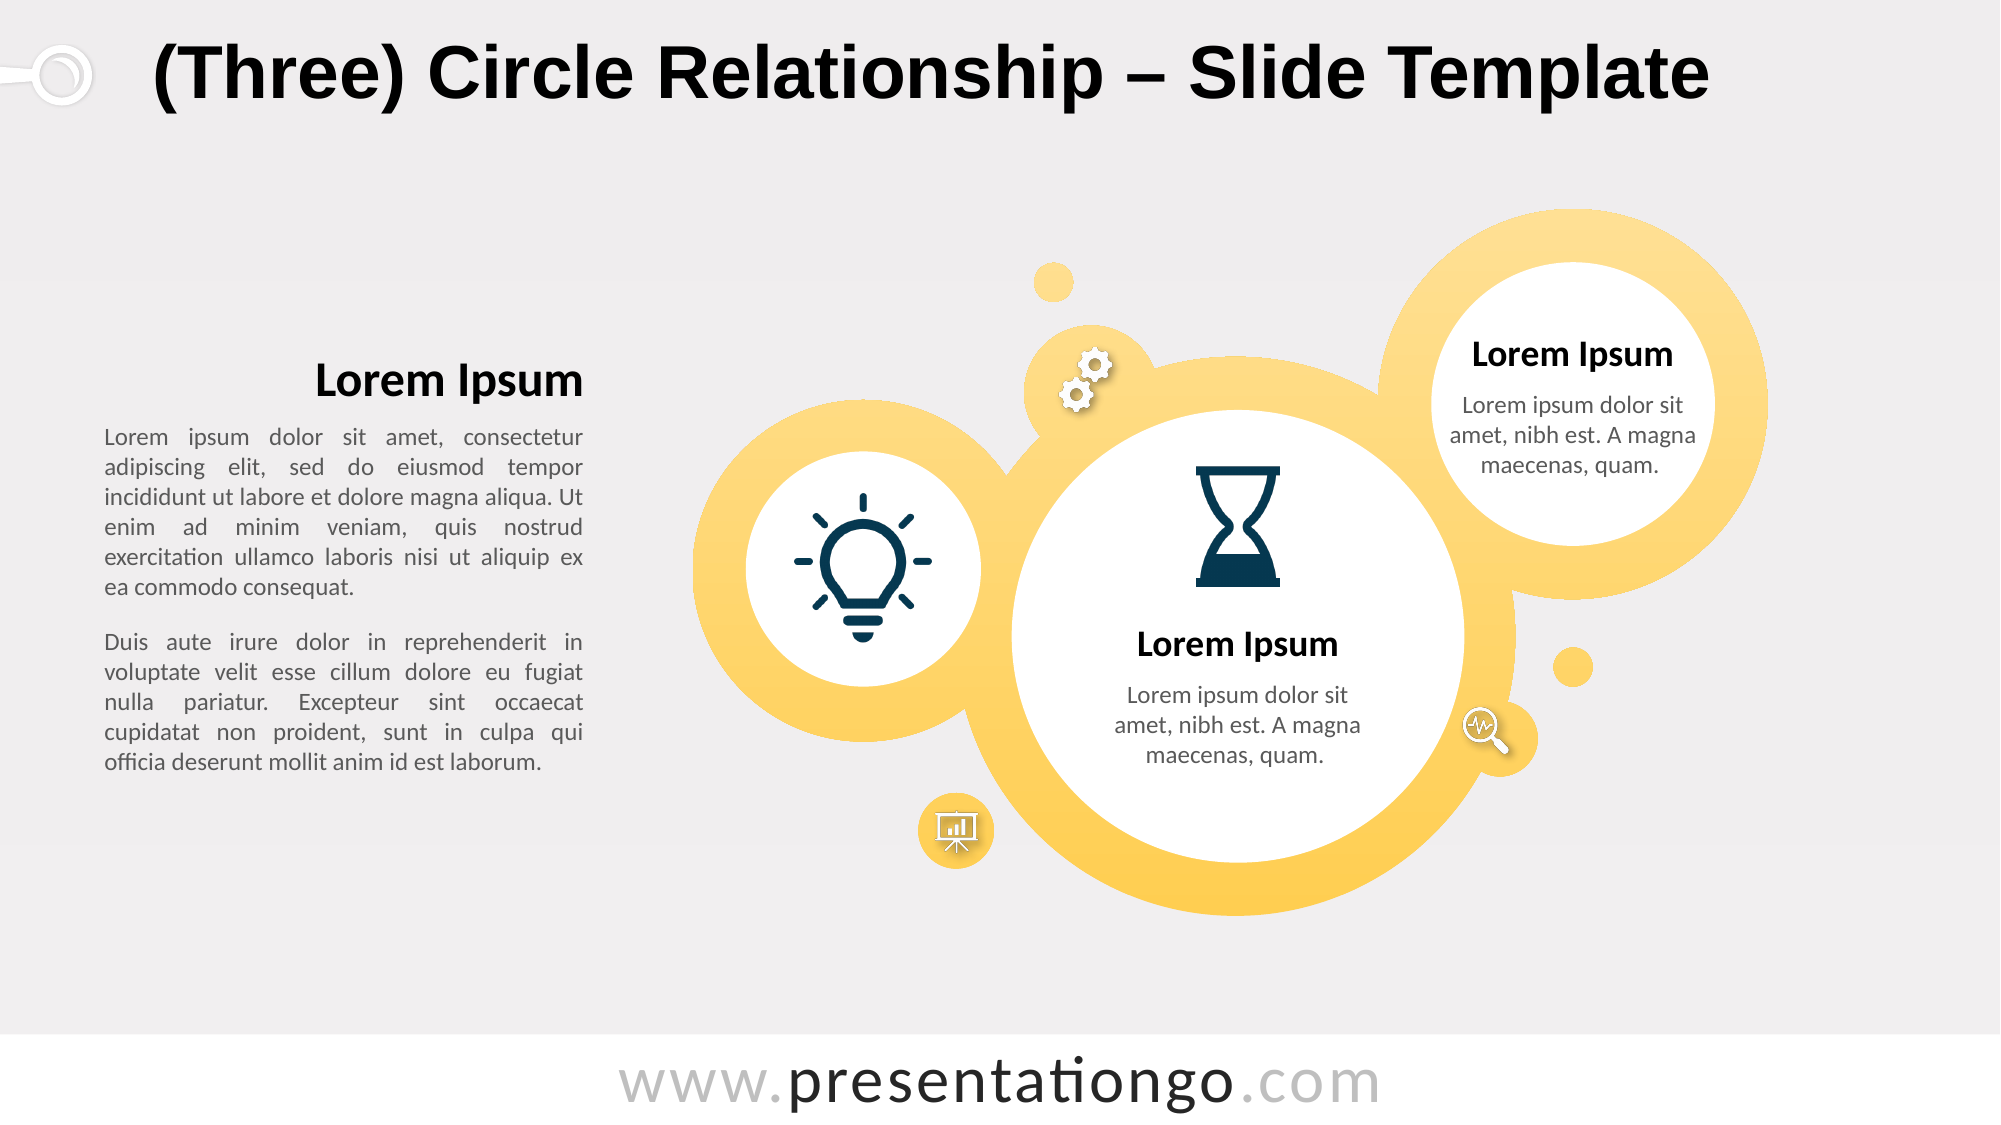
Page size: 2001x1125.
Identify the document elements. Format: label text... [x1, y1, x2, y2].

text_box [1458, 488, 1688, 546]
picture [780, 486, 946, 652]
picture [1046, 340, 1125, 419]
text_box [104, 337, 585, 787]
picture [1166, 454, 1310, 599]
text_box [1110, 611, 1366, 778]
text_box [1431, 343, 1445, 465]
picture [929, 804, 984, 859]
text_box [745, 451, 981, 687]
text_box [1458, 262, 1688, 320]
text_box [1445, 320, 1701, 488]
text_box [1701, 342, 1715, 466]
text_box [1011, 409, 1465, 863]
text_box [692, 209, 1768, 916]
title (Three) Circle Relationship – Slide Template [137, 26, 1863, 148]
picture [1458, 702, 1514, 759]
